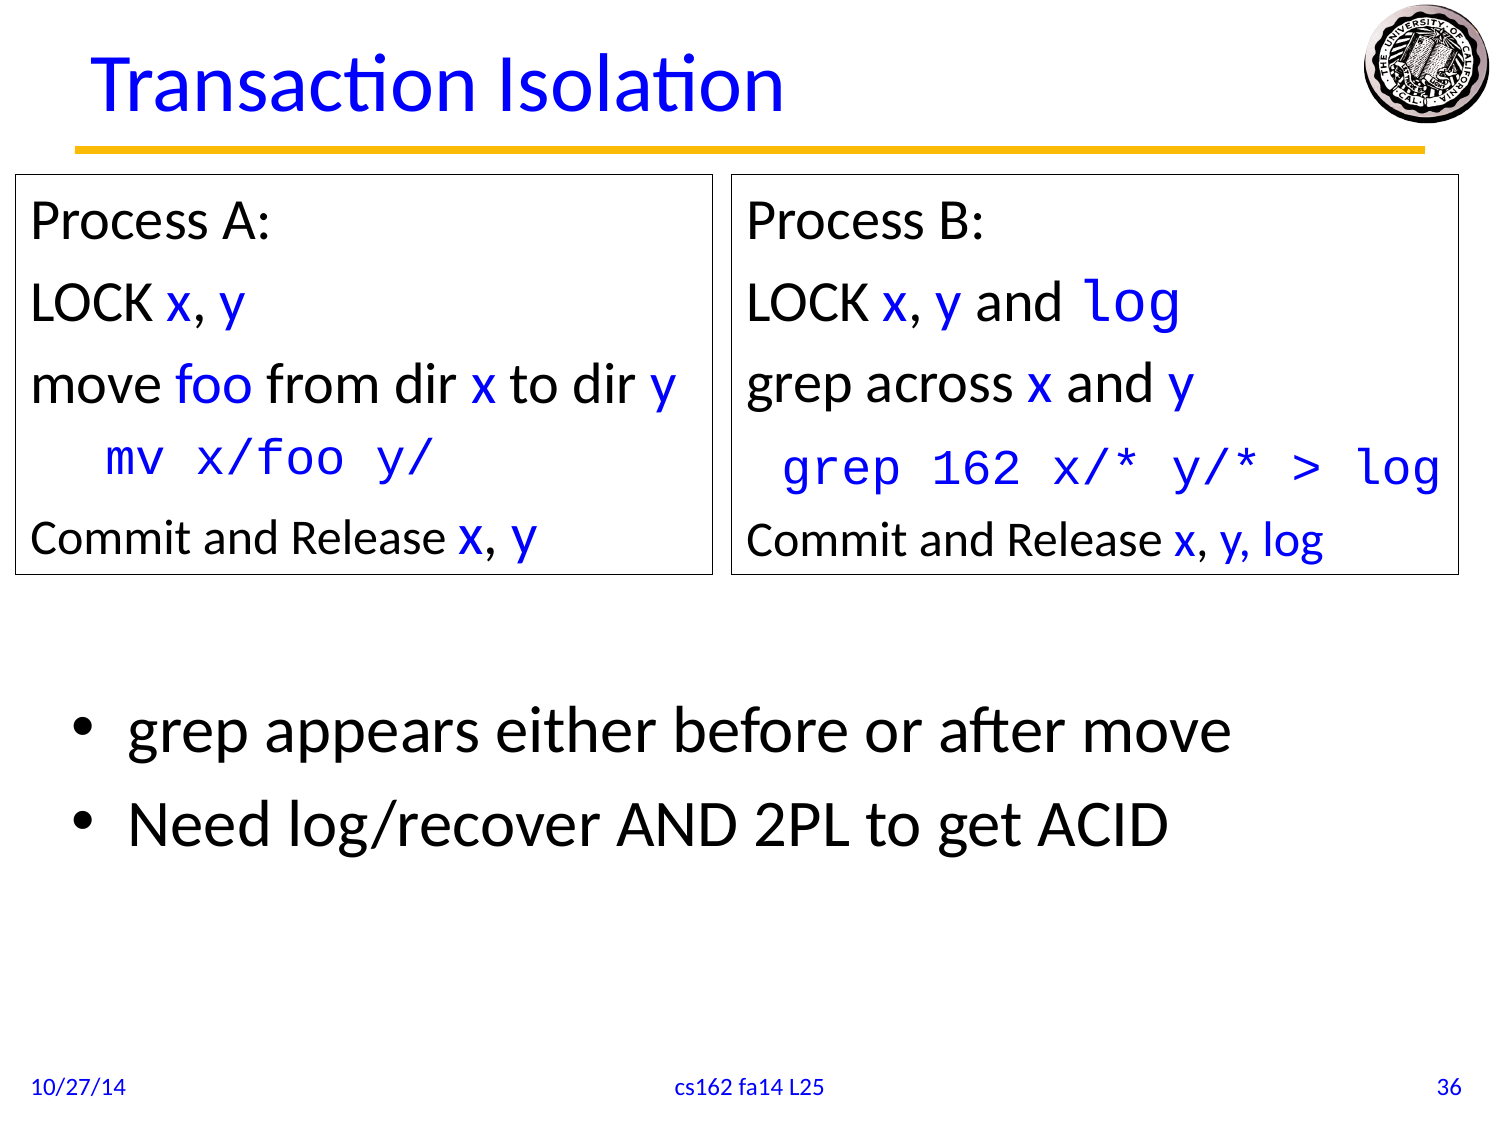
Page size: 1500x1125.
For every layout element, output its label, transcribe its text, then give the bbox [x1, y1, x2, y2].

text_box Process A: LOCK x, y move foo from dir x to dir y mv x/foo y/ Commit and Release x, y [15, 174, 713, 575]
title Transaction Isolation [75, 6, 1425, 150]
slide_number 36 [1127, 1055, 1478, 1115]
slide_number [15, 1055, 366, 1115]
text_box Process B: LOCK x, y and log grep across x and y grep 162 x/* y/* > log Commit and Release x, y, log [731, 174, 1459, 575]
footer cs162 fa14 L25 [512, 1055, 988, 1115]
list grep appears either before or after move Need log/recover AND 2PL to get ACID [56, 678, 1407, 916]
picture [1350, 0, 1500, 127]
